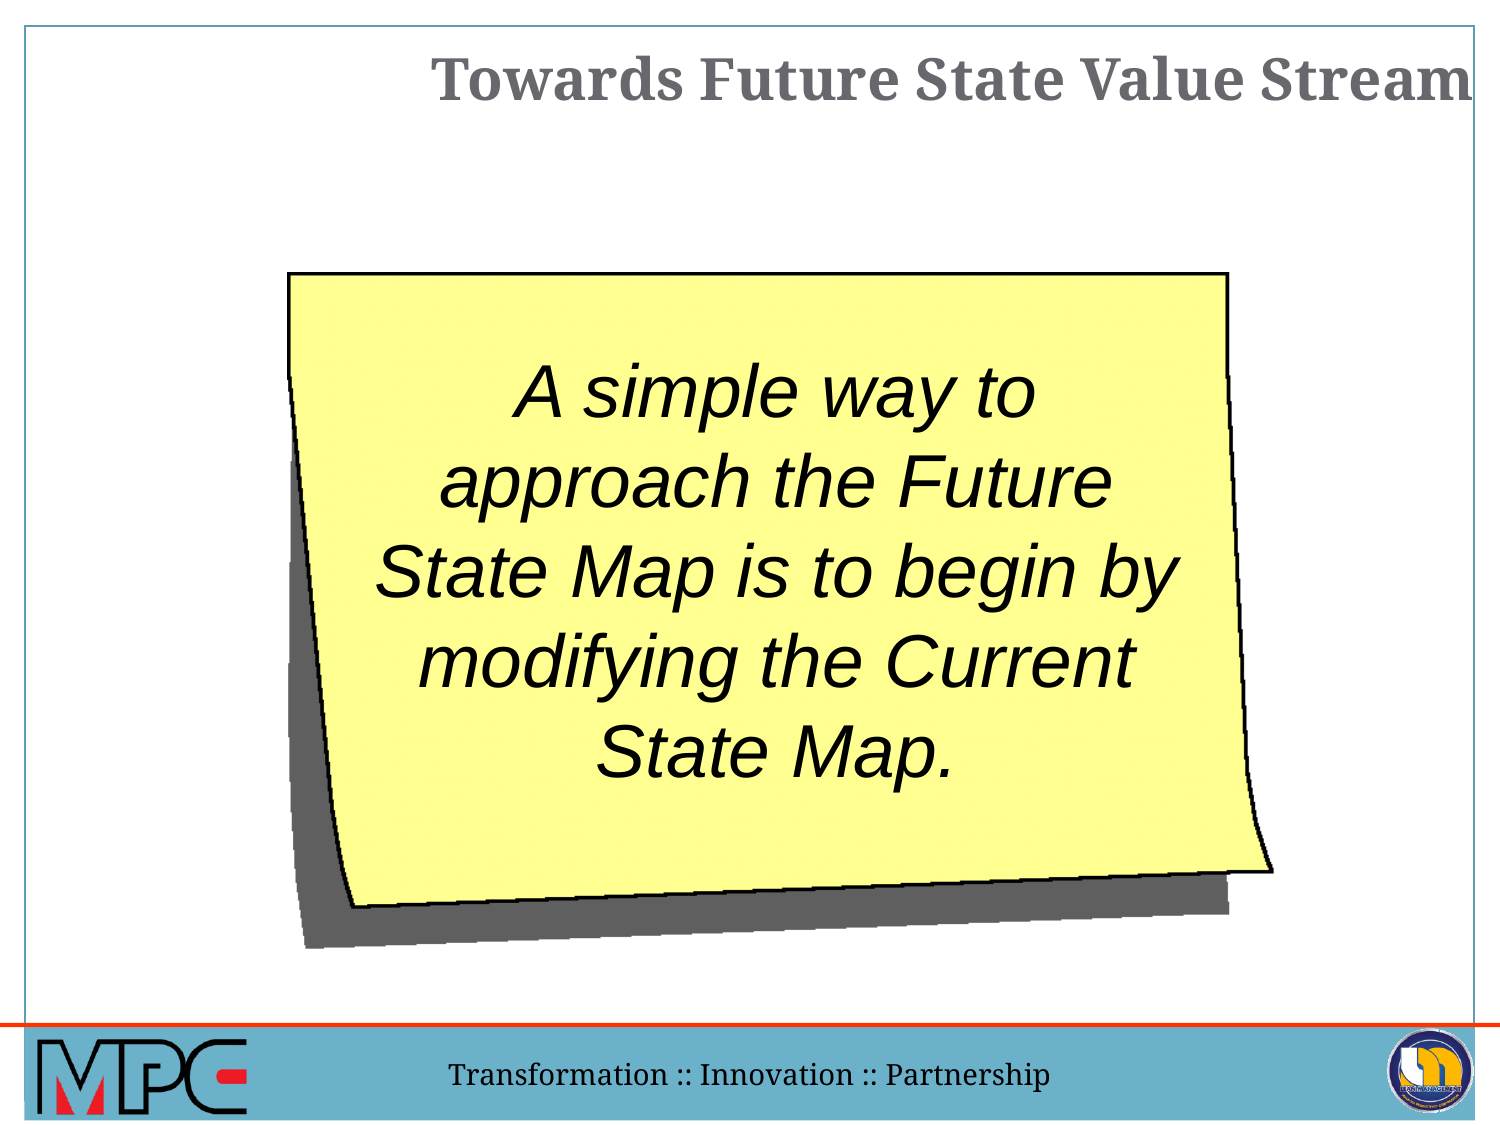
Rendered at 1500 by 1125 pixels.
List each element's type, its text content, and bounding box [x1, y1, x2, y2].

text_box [287, 271, 1275, 951]
picture [24, 1031, 255, 1121]
picture [1374, 1028, 1488, 1116]
text_box Towards Future State Value Stream [111, 0, 1475, 113]
